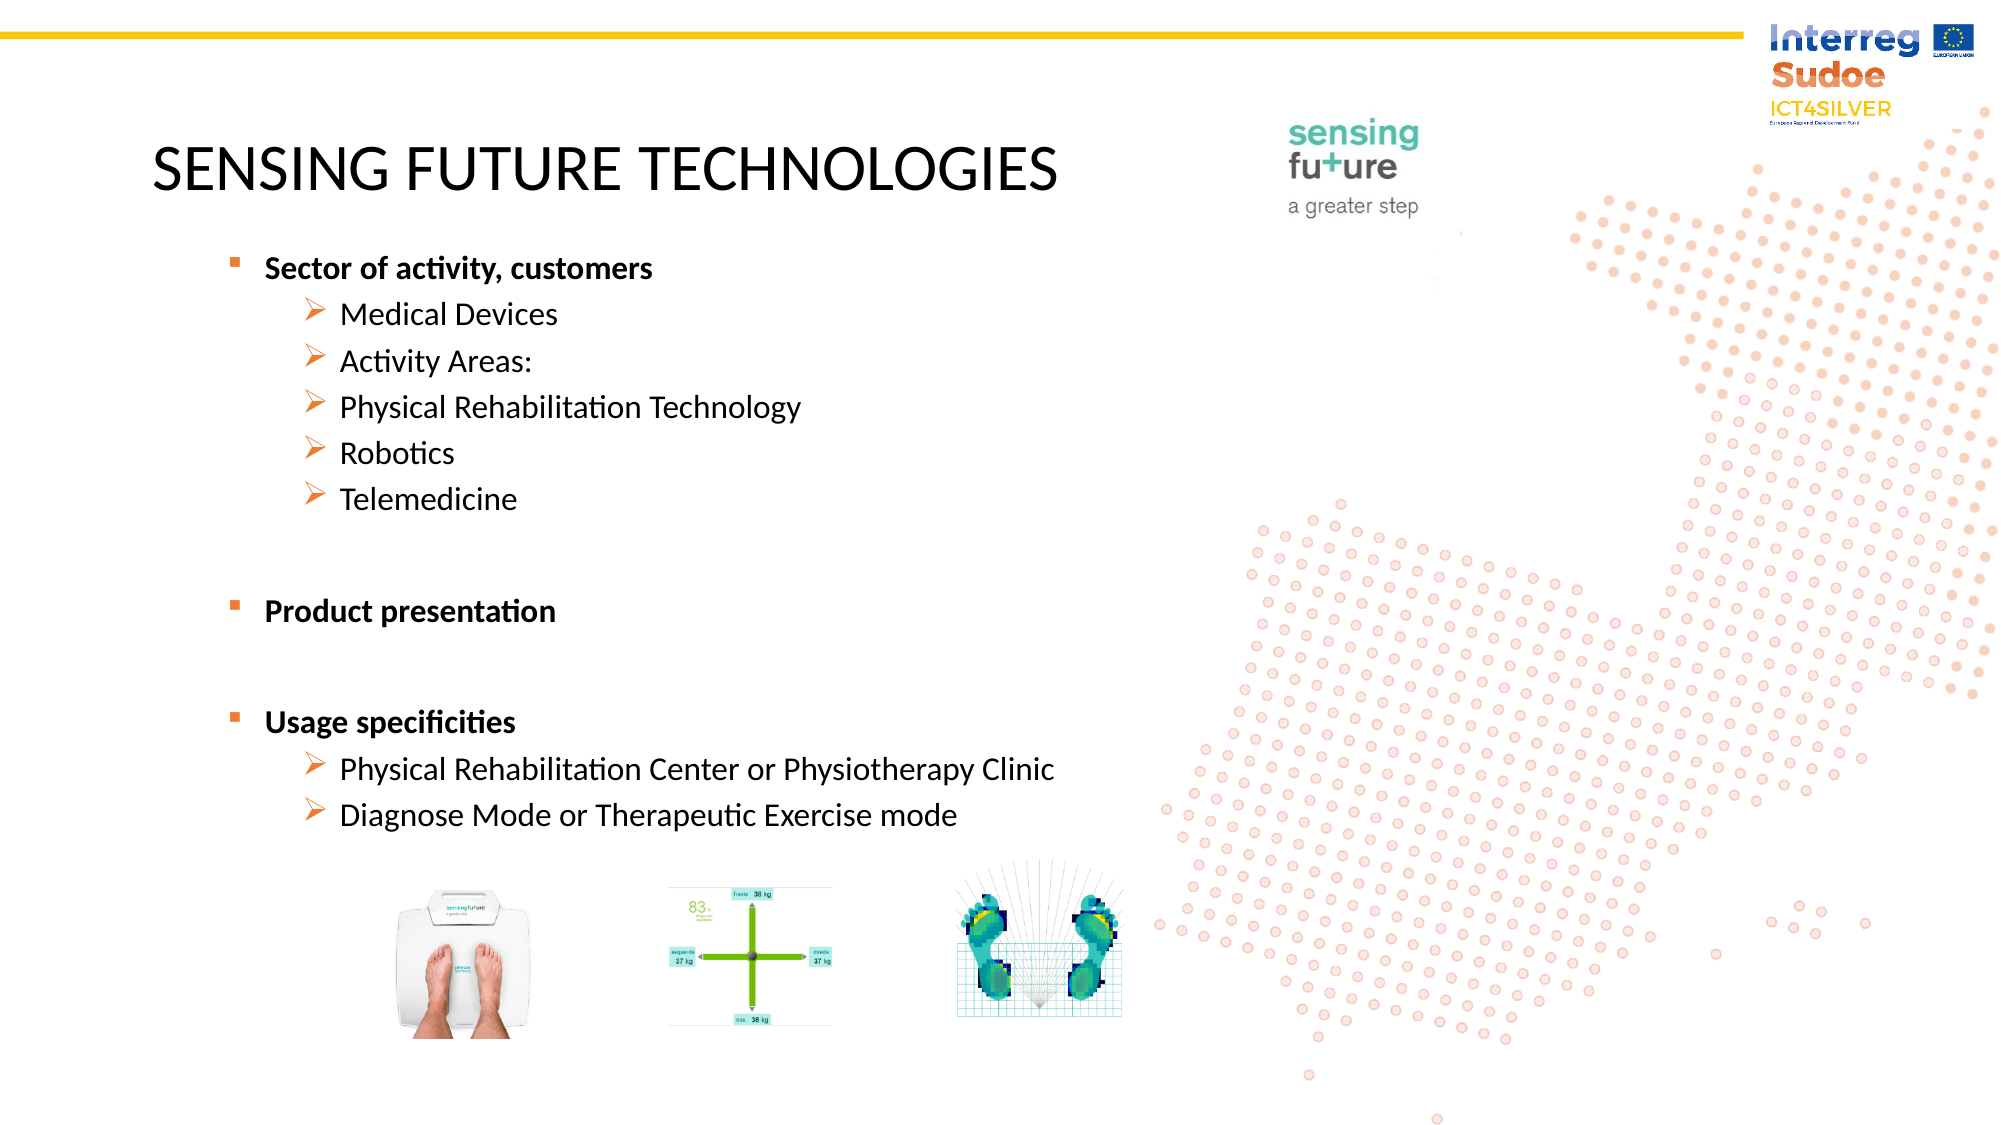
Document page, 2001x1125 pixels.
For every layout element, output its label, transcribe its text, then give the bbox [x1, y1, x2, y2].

picture [370, 877, 550, 1039]
picture [1248, 109, 1458, 227]
list Sector of activity, customers Medical Devices Activity Areas: Physical Rehabilitation Technology Robotics Telemedicine Product presentation Usage specificities Physical Rehabilitation Center or Physiotherapy Clinic Diagnose Mode or Therapeutic Exercise mode [137, 243, 1863, 958]
title SENSING FUTURE TECHNOLOGIES [137, 59, 1485, 243]
picture [668, 883, 833, 1033]
picture [936, 22, 2000, 1125]
